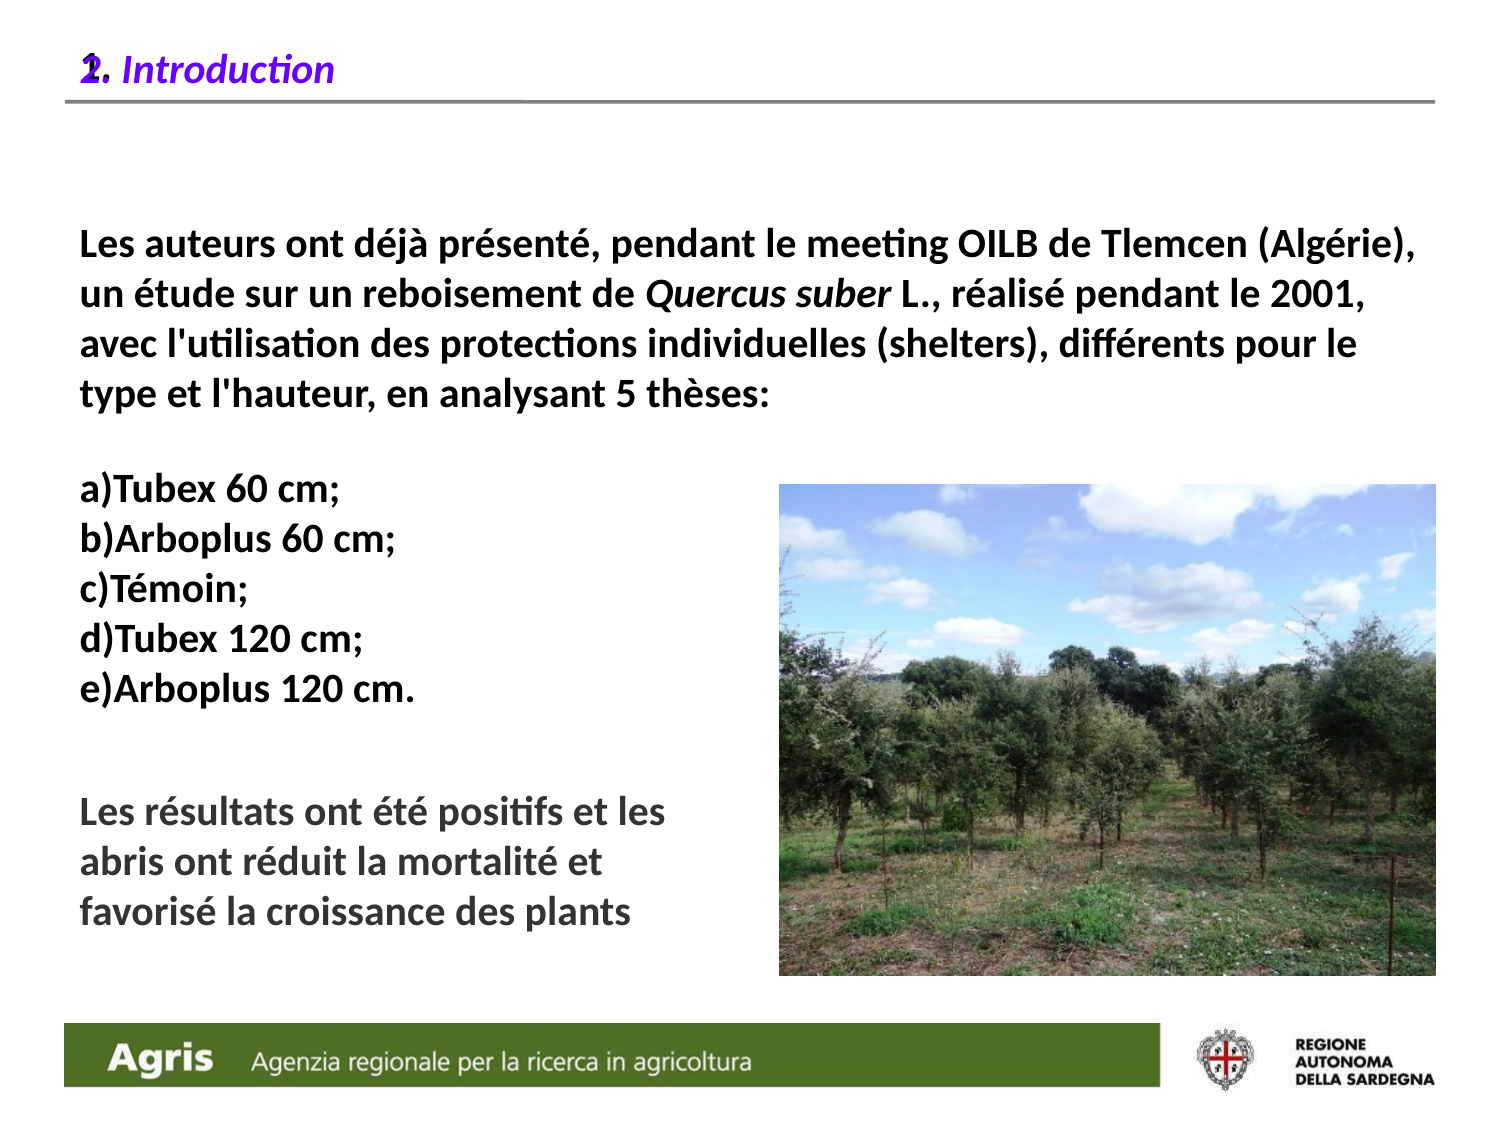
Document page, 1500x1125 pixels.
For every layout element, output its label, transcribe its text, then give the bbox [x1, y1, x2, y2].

text_box 2. Introduction [64, 30, 1436, 102]
text_box Les résultats ont été positifs et les abris ont réduit la mortalité et favorisé la croissance des plants [64, 731, 750, 997]
picture [64, 1022, 1436, 1093]
picture [779, 483, 1436, 977]
text_box Les auteurs ont déjà présenté, pendant le meeting OILB de Tlemcen (Algérie), un étude sur un reboisement de Quercus suber L., réalisé pendant le 2001, avec l'utilisation des protections individuelles (shelters), différents pour le type et l'hauteur, en analysant 5 thèses: Tubex 60 cm; Arboplus 60 cm; Témoin; Tubex 120 cm; Arboplus 120 cm. [64, 208, 1436, 724]
